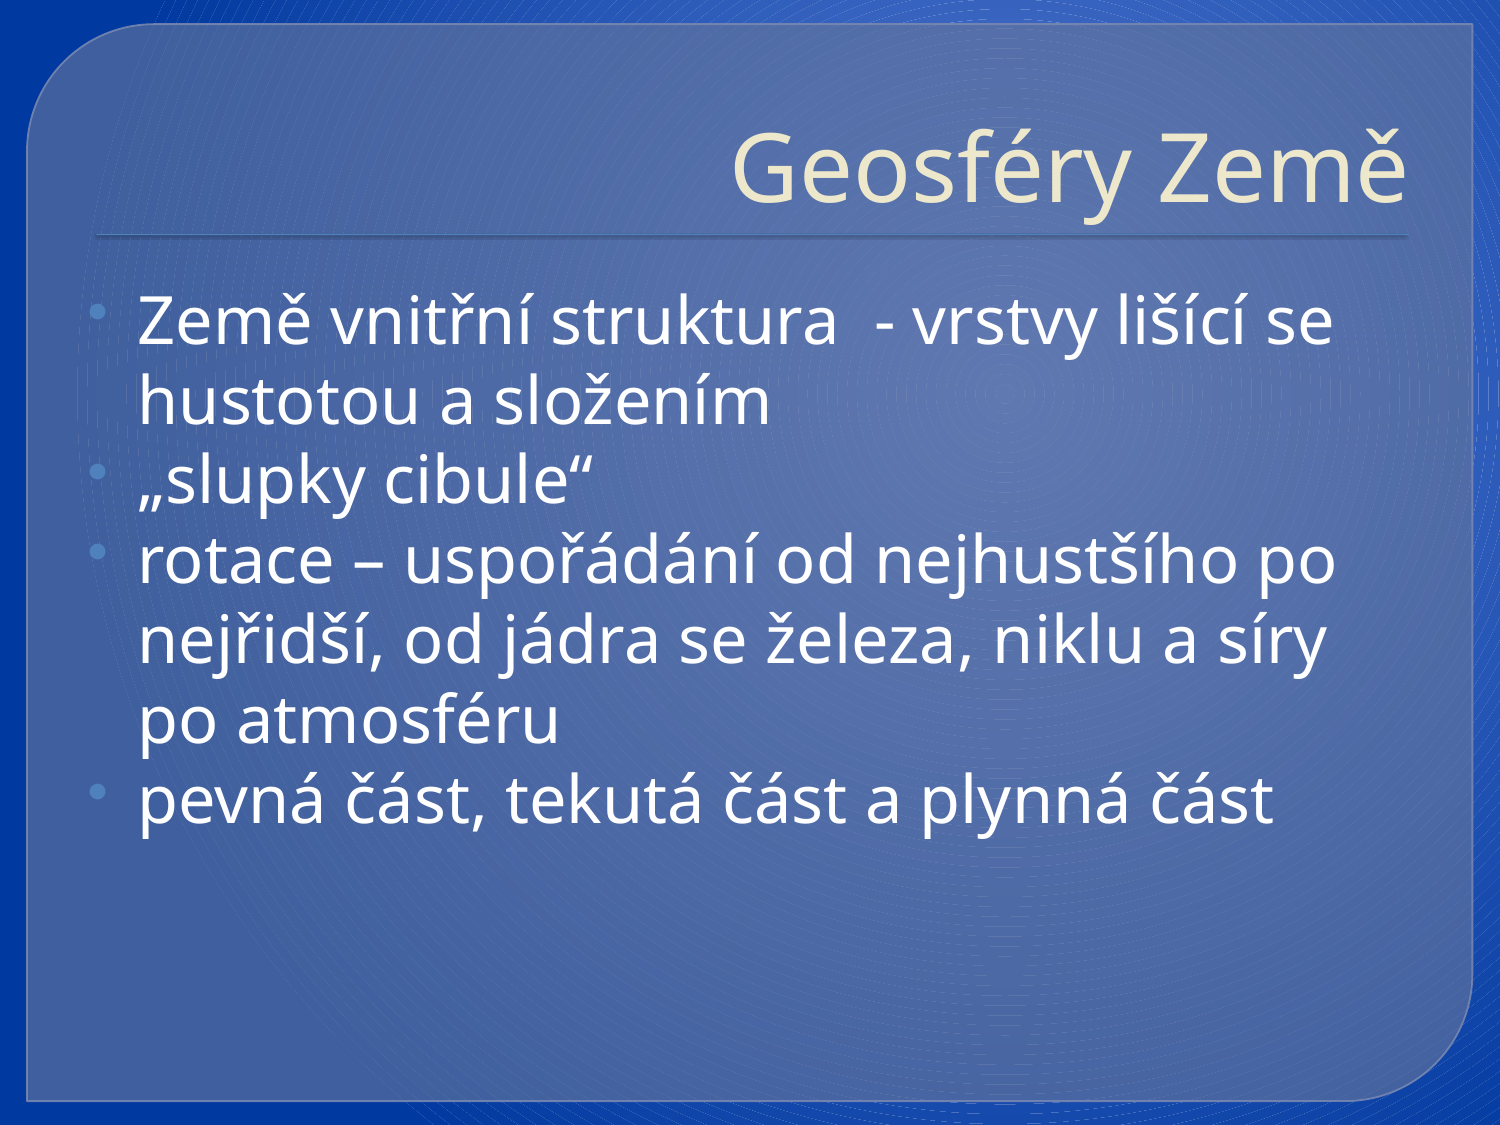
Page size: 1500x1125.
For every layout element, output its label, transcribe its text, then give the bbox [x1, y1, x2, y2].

list Země vnitřní struktura - vrstvy lišící se hustotou a složením „slupky cibule“ rotace – uspořádání od nejhustšího po nejřidší, od jádra se železa, niklu a síry po atmosféru pevná část, tekutá část a plynná část [75, 270, 1425, 1013]
title Geosféry Země [75, 41, 1425, 230]
